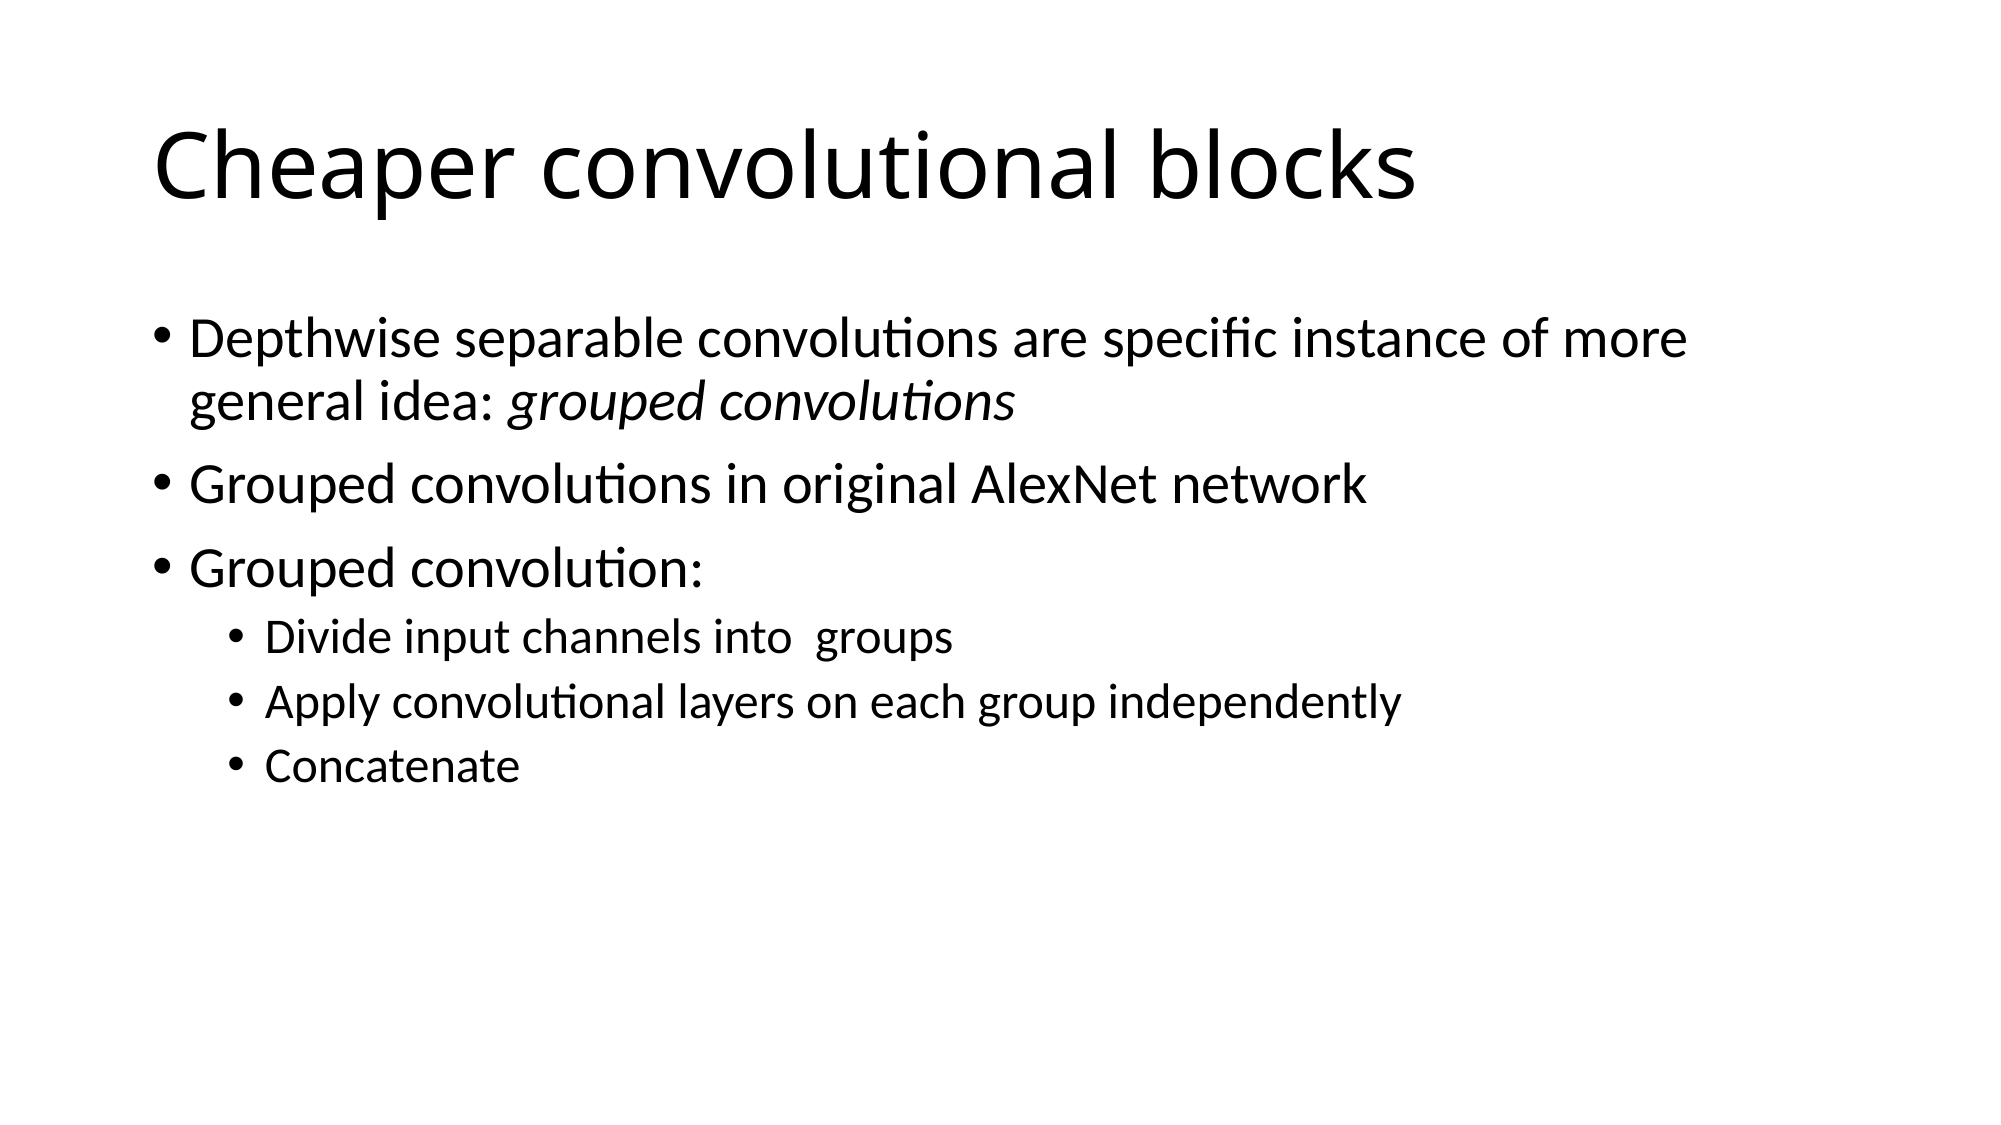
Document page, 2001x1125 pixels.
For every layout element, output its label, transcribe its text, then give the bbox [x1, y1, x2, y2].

title Cheaper convolutional blocks [137, 59, 1863, 278]
